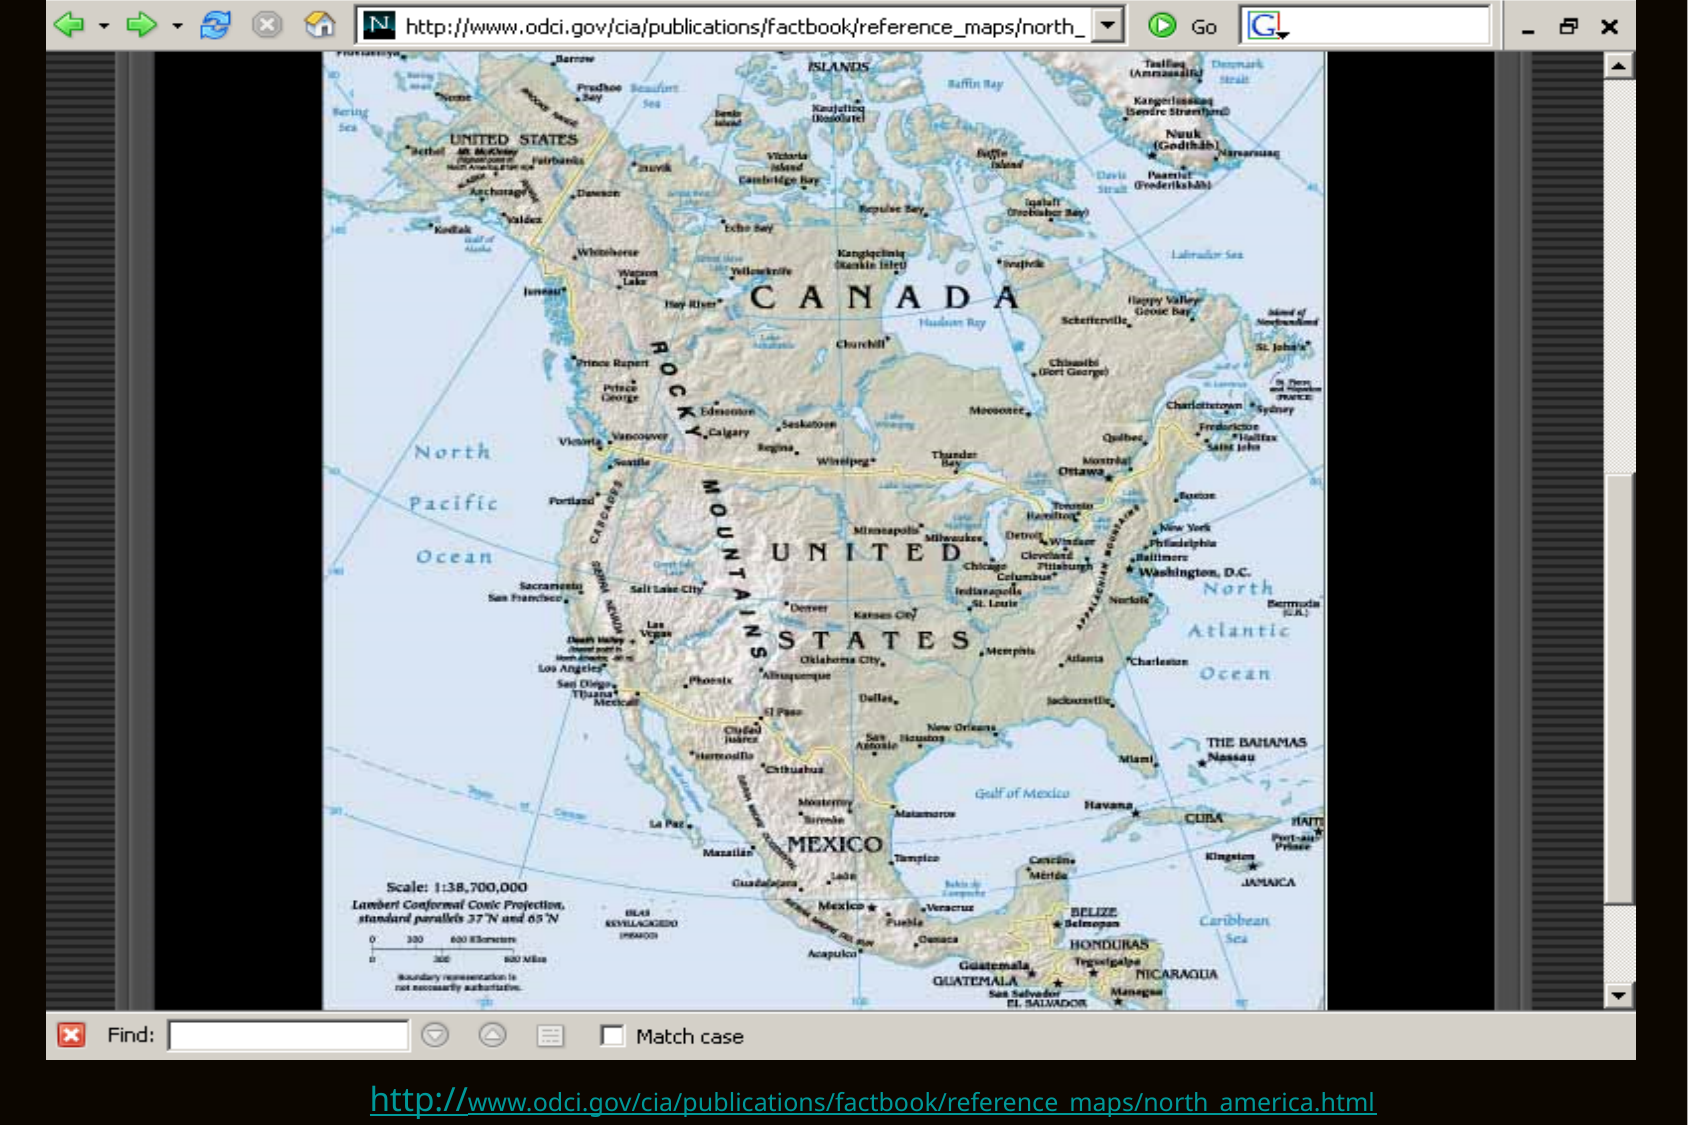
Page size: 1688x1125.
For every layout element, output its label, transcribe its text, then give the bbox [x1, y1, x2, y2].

picture [46, 0, 1636, 1060]
text_box http://www.odci.gov/cia/publications/factbook/reference_maps/north_america.html [354, 1070, 1392, 1125]
